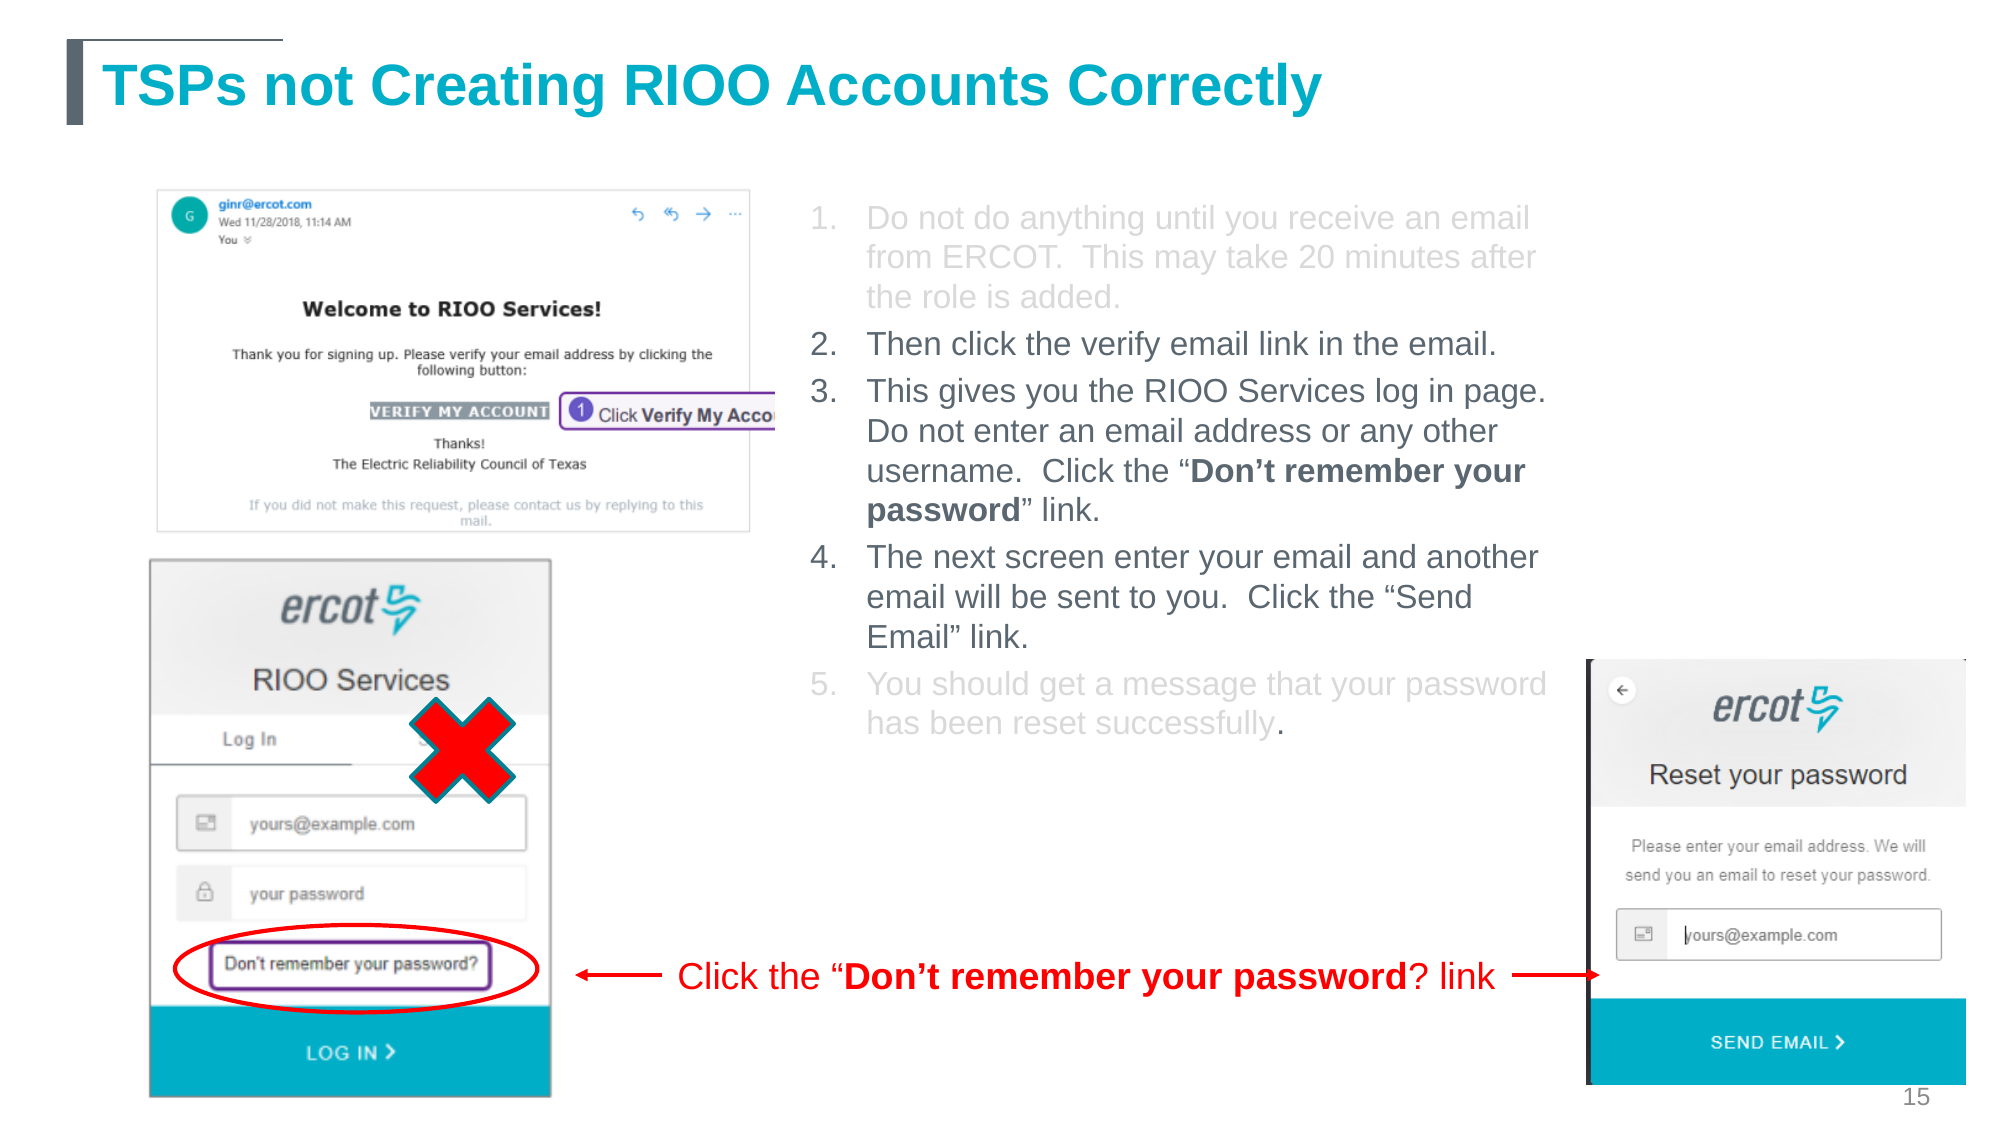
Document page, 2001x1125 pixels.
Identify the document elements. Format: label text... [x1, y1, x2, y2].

title TSPs not Creating RIOO Accounts Correctly [87, 39, 1700, 200]
text_box Click the “Don’t remember your password? link [662, 944, 1579, 1005]
picture [1586, 659, 1966, 1086]
slide_number 15 [1850, 1070, 1984, 1120]
picture [137, 185, 776, 1125]
list Do not do anything until you receive an email from ERCOT. This may take 20 minutes after the role is added. Then click the verify email link in the email. This gives you the RIOO Services log in page. Do not enter an email address or any other username. Click the “Don’t remember your password” link. The next screen enter your email and another email will be sent to you. Click the “Send Email” link. You should get a message that your password has been reset successfully. [795, 188, 1587, 889]
